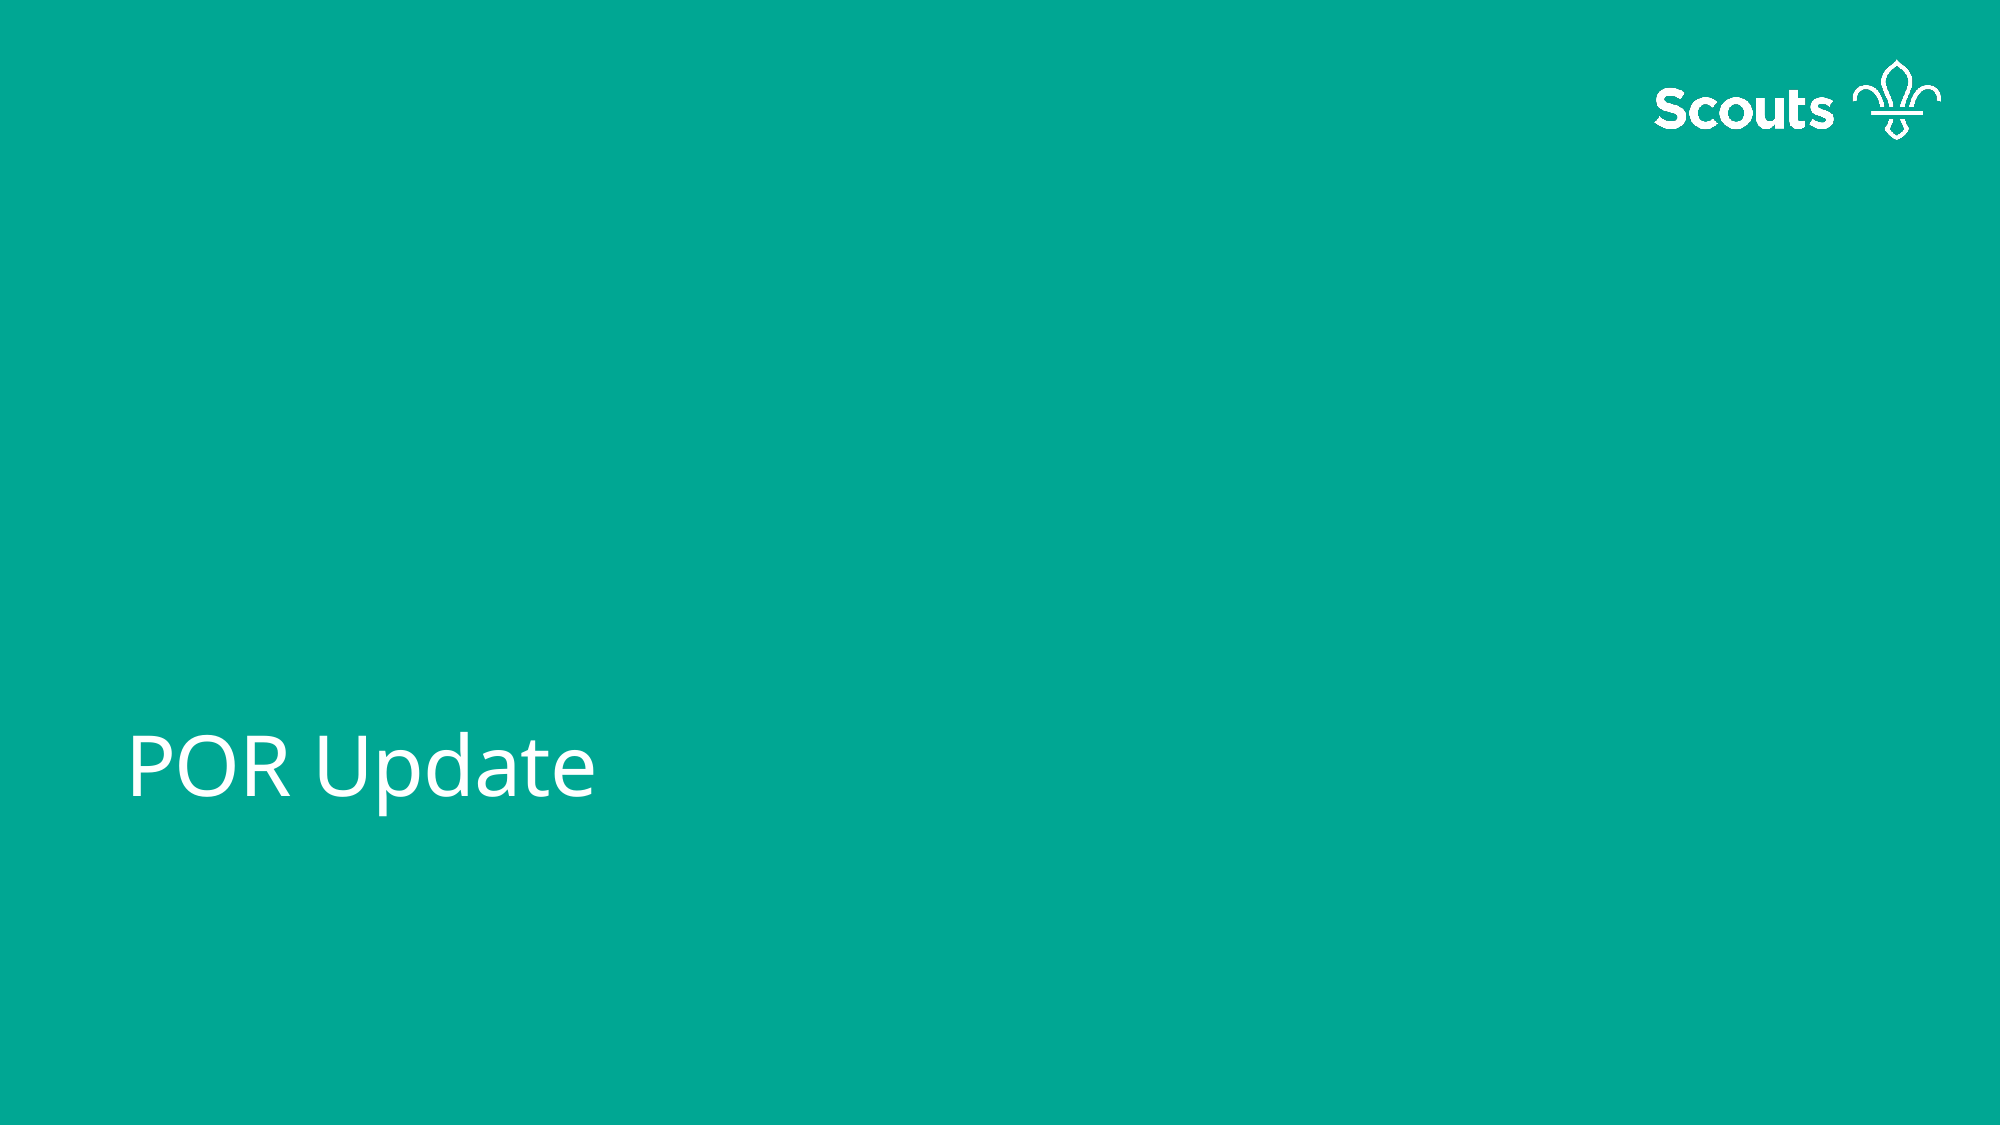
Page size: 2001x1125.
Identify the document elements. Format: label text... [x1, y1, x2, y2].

picture [1654, 59, 1941, 140]
text_box POR Update [123, 712, 1955, 881]
